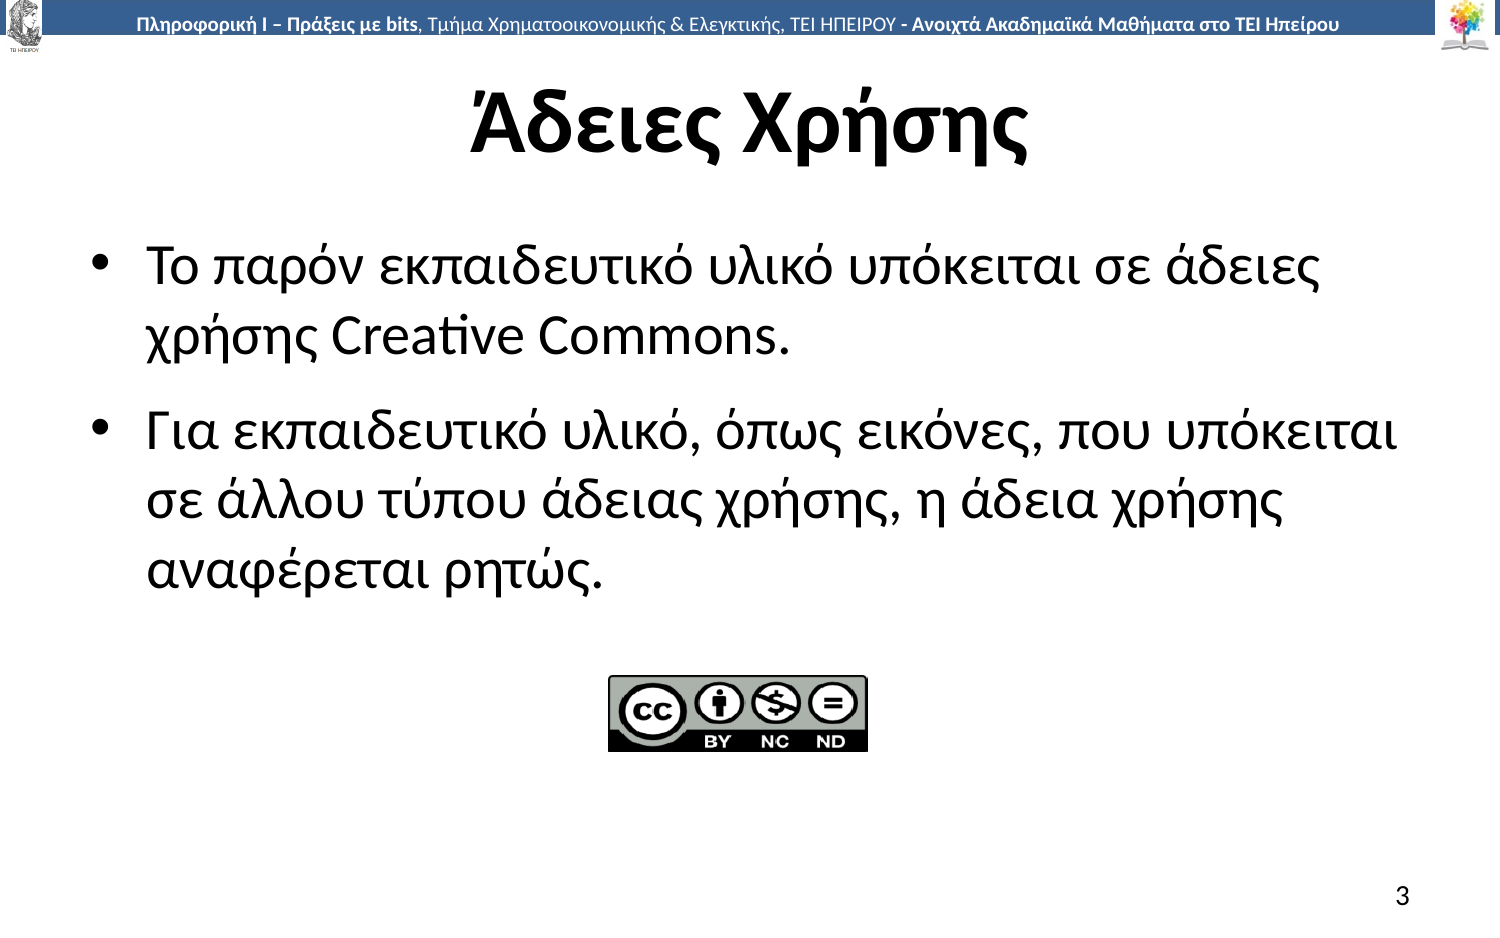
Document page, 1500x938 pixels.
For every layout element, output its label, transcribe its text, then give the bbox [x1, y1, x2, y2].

picture [1435, 0, 1495, 52]
picture [6, 0, 42, 54]
slide_number 3 [1074, 868, 1425, 919]
picture [607, 675, 868, 752]
list Το παρόν εκπαιδευτικό υλικό υπόκειται σε άδειες χρήσης Creative Commons. Για εκπαιδευτικό υλικό, όπως εικόνες, που υπόκειται σε άλλου τύπου άδειας χρήσης, η άδεια χρήσης αναφέρεται ρητώς. [75, 218, 1425, 838]
title Άδειες Χρήσης [75, 37, 1425, 194]
